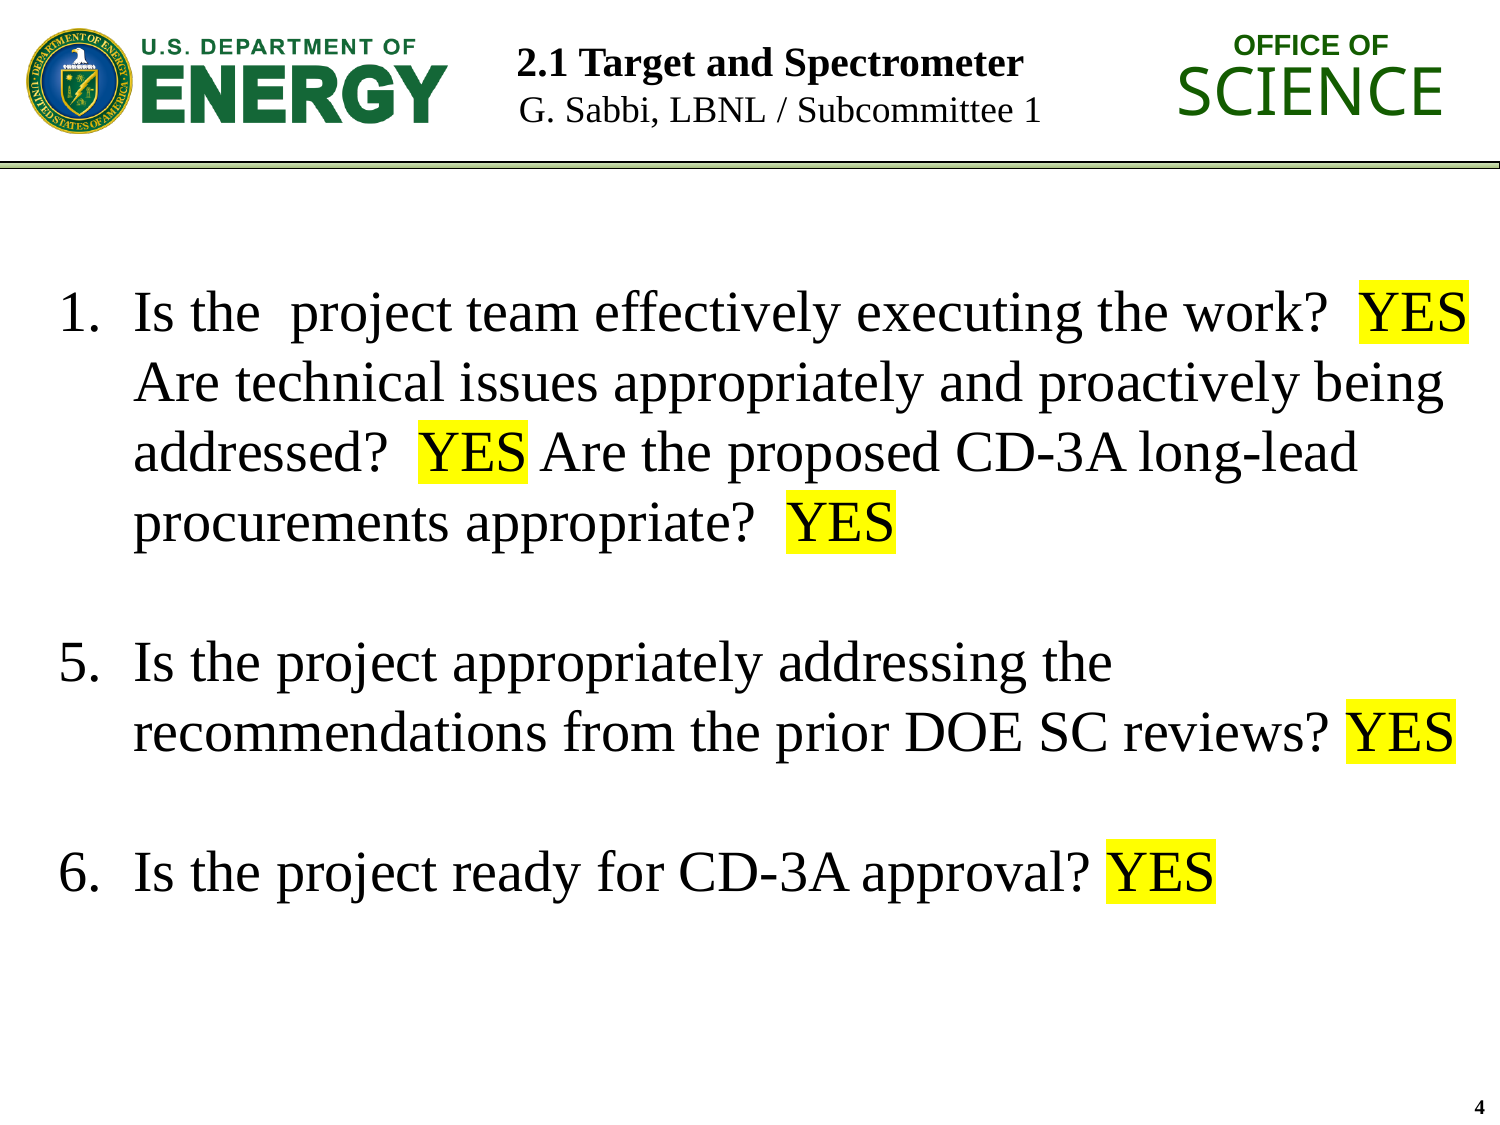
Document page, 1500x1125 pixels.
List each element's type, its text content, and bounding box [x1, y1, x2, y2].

picture [26, 28, 434, 134]
text_box Is the project team effectively executing the work? YES Are technical issues appropriately and proactively being addressed? YES Are the proposed CD-3A long-lead procurements appropriate? YES Is the project appropriately addressing the recommendations from the prior DOE SC reviews? YES Is the project ready for CD-3A approval? YES [43, 265, 1484, 1031]
slide_number 4 [1437, 1085, 1500, 1125]
title 2.1 Target and Spectrometer G. Sabbi, LBNL / Subcommittee 1 [434, 7, 1128, 158]
